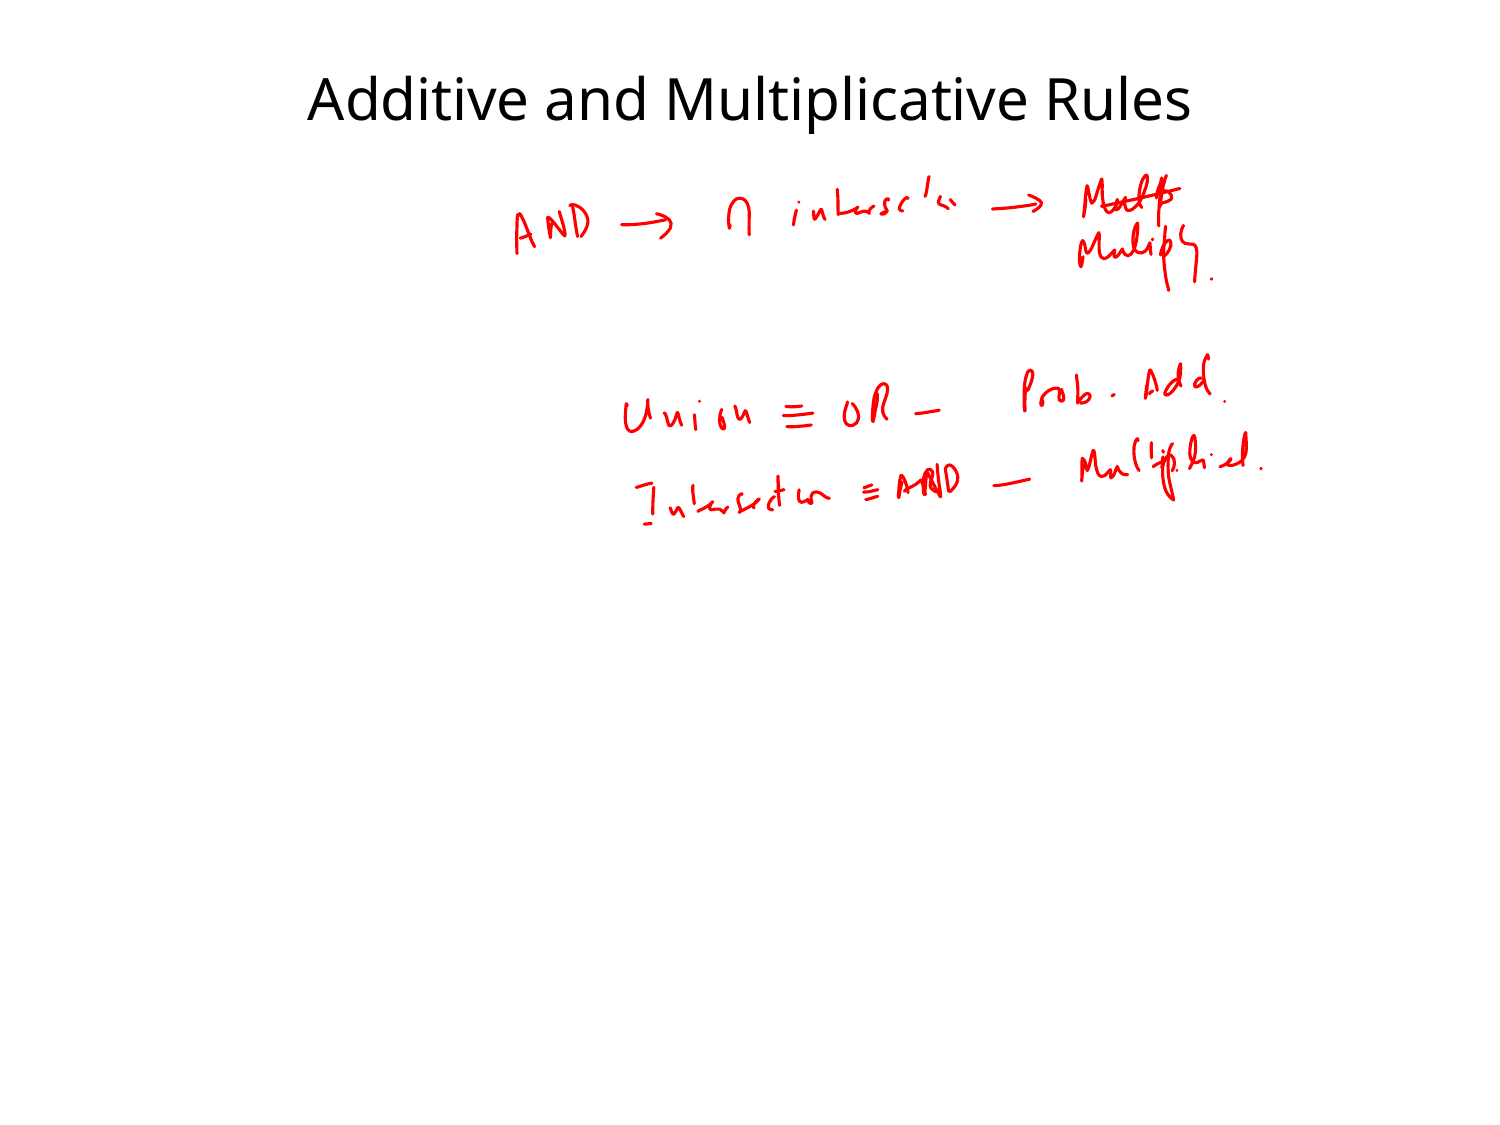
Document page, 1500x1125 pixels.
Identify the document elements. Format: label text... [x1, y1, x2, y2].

title Additive and Multiplicative Rules [75, 45, 1425, 150]
